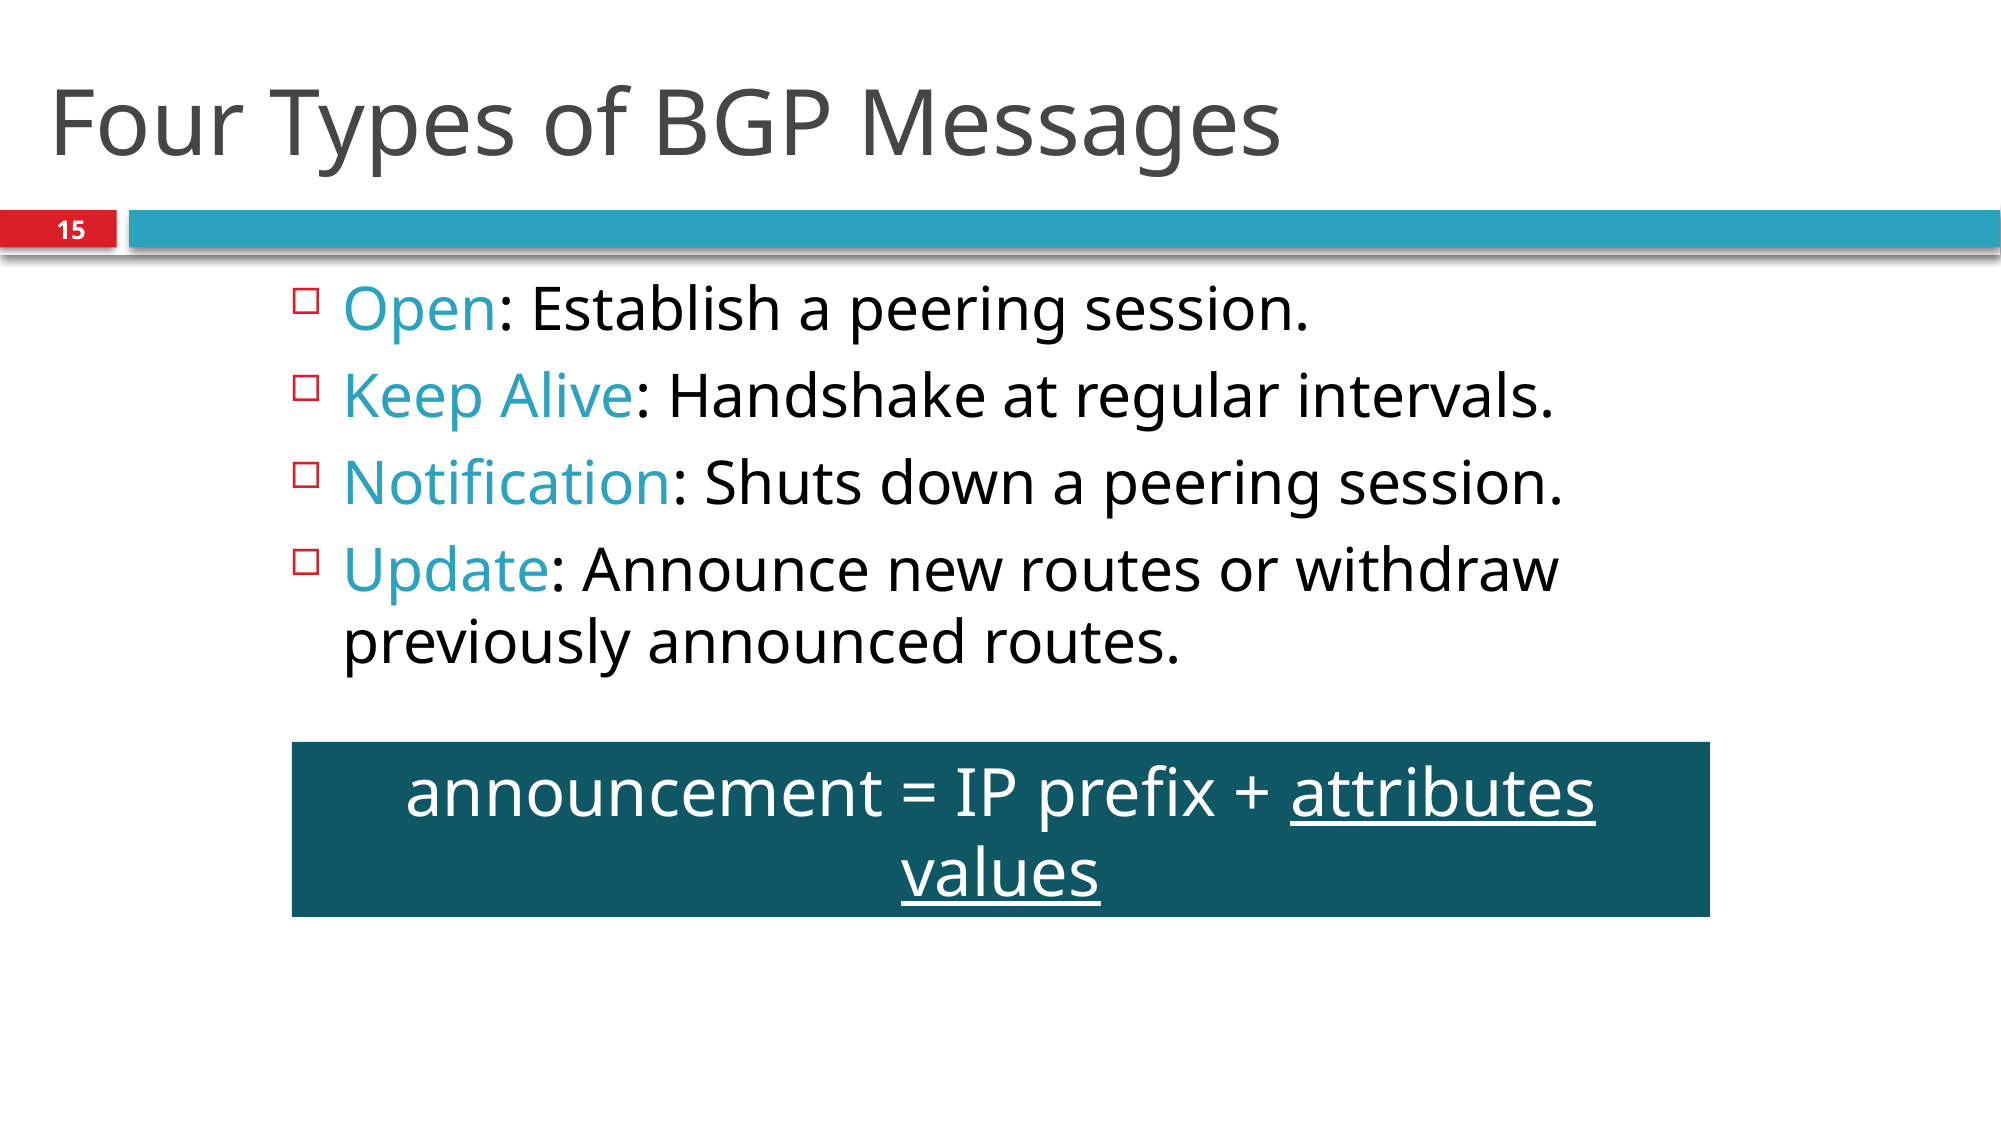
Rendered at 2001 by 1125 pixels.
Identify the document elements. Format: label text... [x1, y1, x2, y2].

title Four Types of BGP Messages [33, 37, 1967, 200]
slide_number 15 [27, 206, 115, 257]
text_box announcement = IP prefix + attributes values [291, 741, 1711, 917]
list Open: Establish a peering session. Keep Alive: Handshake at regular intervals. Notification: Shuts down a peering session. Update: Announce new routes or withdraw previously announced routes. [275, 262, 1725, 709]
